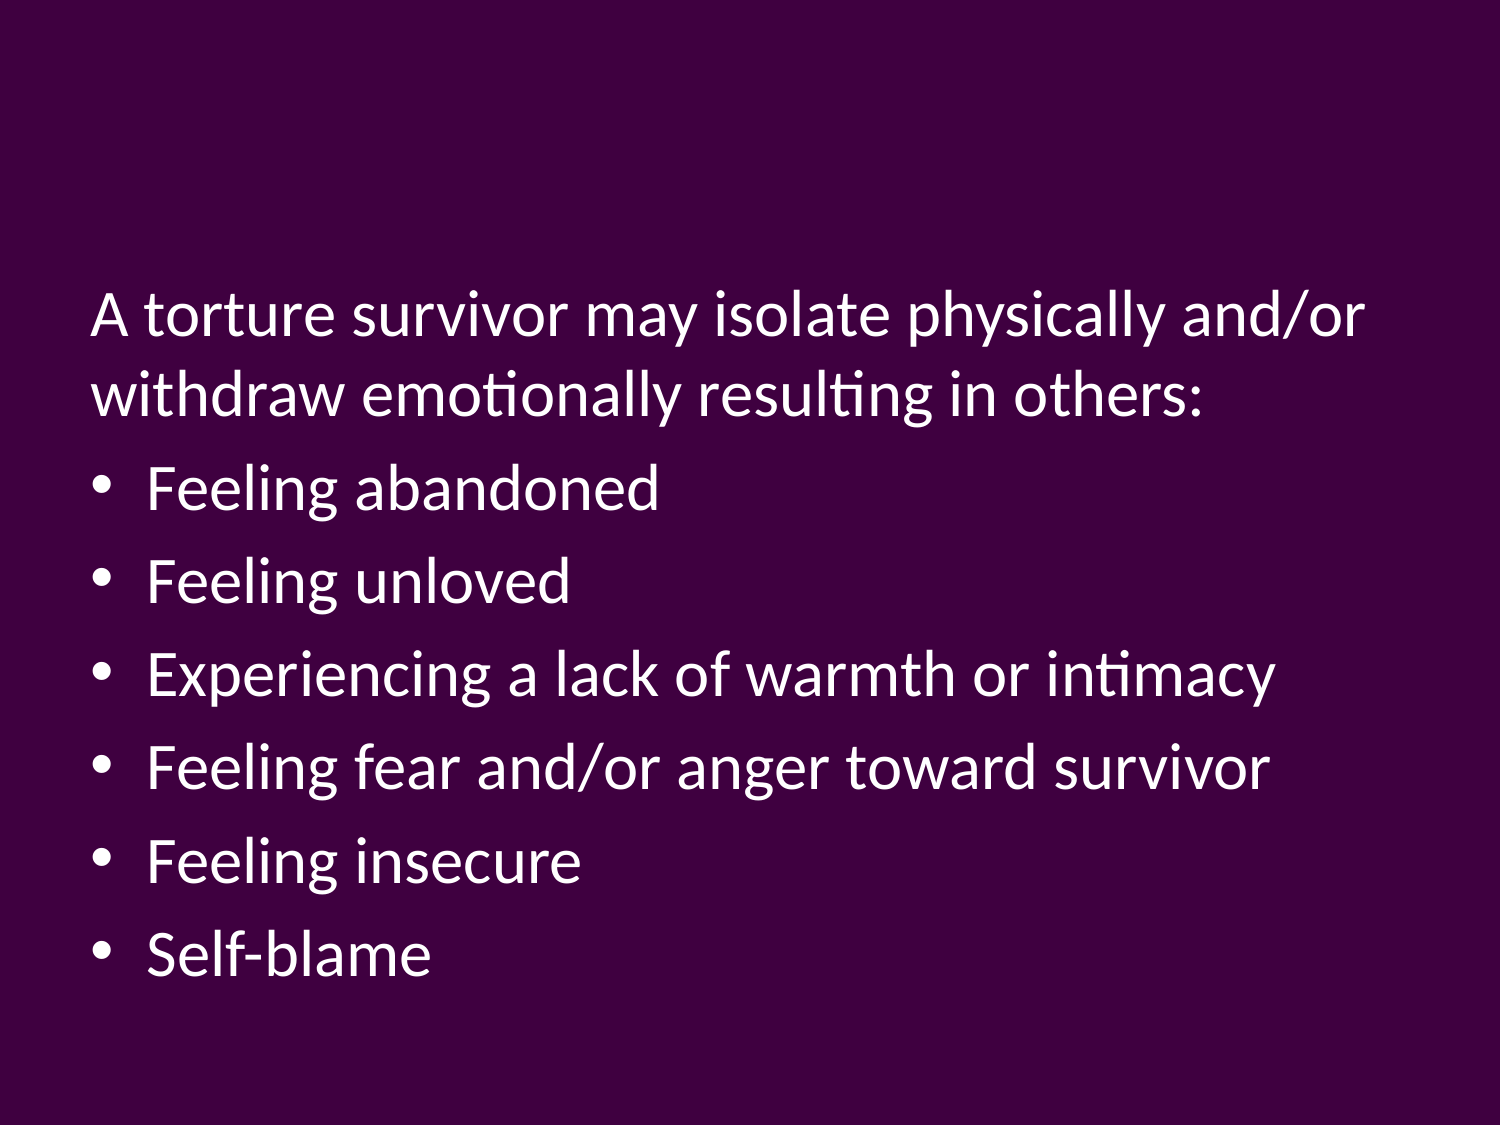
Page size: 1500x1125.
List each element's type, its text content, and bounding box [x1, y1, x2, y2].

list A torture survivor may isolate physically and/or withdraw emotionally resulting in others: Feeling abandoned Feeling unloved Experiencing a lack of warmth or intimacy Feeling fear and/or anger toward survivor Feeling insecure Self-blame [75, 262, 1425, 1077]
